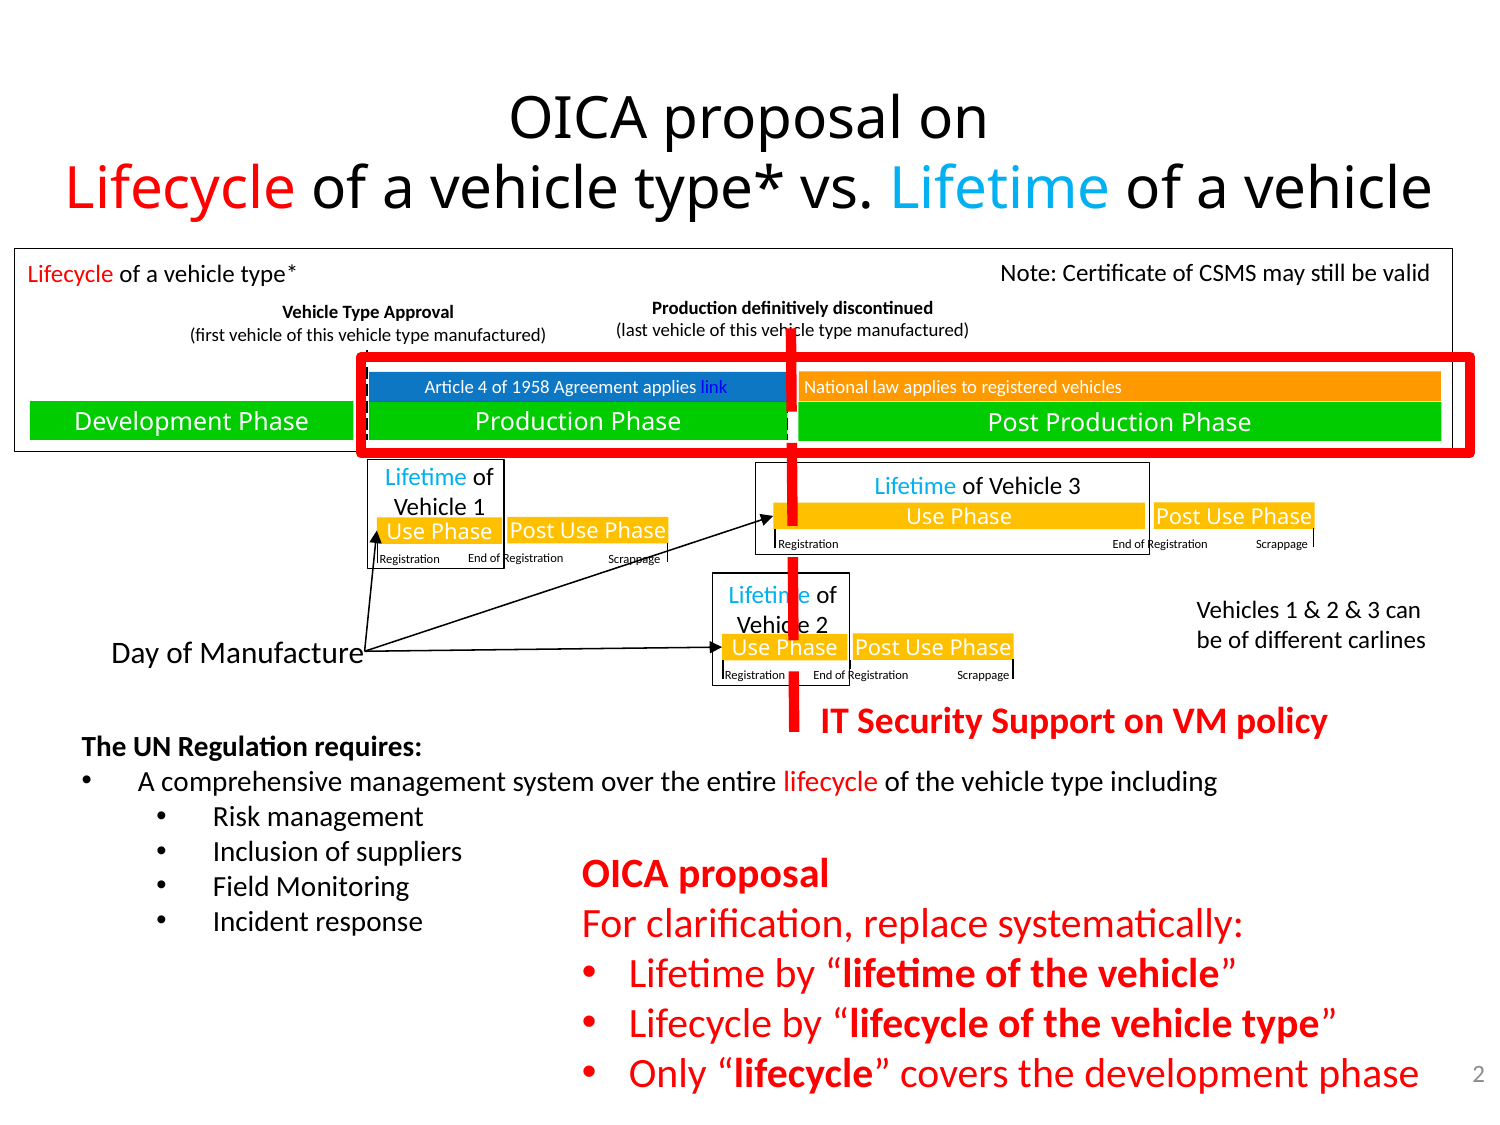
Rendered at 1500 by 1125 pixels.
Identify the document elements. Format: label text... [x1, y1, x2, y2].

text_box Day of Manufacture [111, 632, 355, 670]
text_box Note: Certificate of CSMS may still be valid [985, 248, 1449, 294]
text_box Lifecycle of a vehicle type* [27, 257, 299, 288]
slide_number 2 [1475, 1042, 1500, 1103]
text_box The UN Regulation requires: A comprehensive management system over the entire lifecycle of the vehicle type including Risk management Inclusion of suppliers Field Monitoring Incident response [66, 720, 1453, 945]
title OICA proposal on Lifecycle of a vehicle type* vs. Lifetime of a vehicle [0, 106, 1499, 194]
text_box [360, 328, 1471, 750]
text_box [13, 246, 1455, 453]
text_box OICA proposal For clarification, replace systematically: Lifetime by “lifetime of the vehicle” Lifecycle by “lifecycle of the vehicle type” Only “lifecycle” covers the development phase [567, 838, 1475, 1104]
